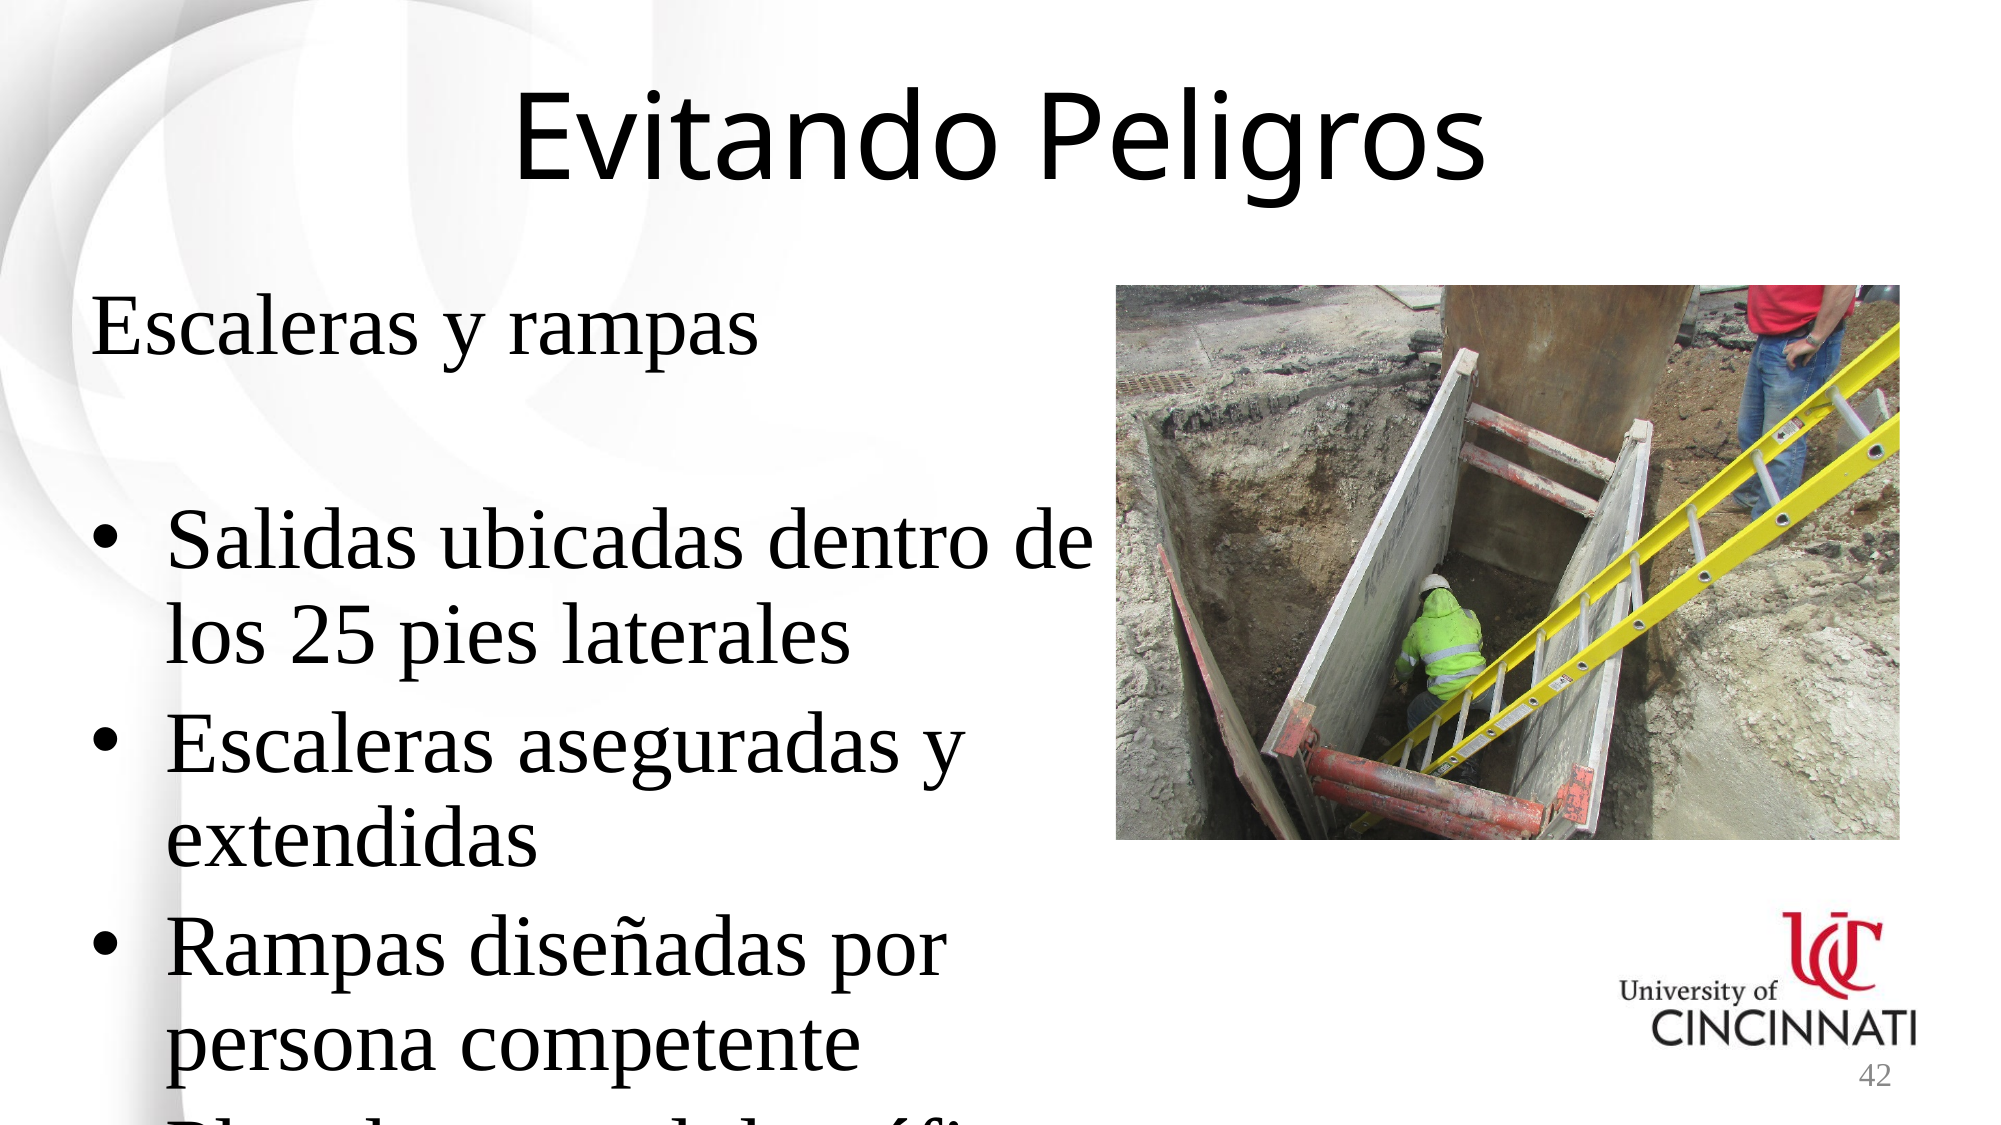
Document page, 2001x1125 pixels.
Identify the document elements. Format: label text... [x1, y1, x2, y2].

slide_number 42 [1849, 1047, 1900, 1099]
title Evitando Peligros [137, 22, 1863, 240]
list Escaleras y rampas Salidas ubicadas dentro de los 25 pies laterales Escaleras aseguradas y extendidas Rampas diseñadas por persona competente Plan de control de tráfico interno [83, 271, 1116, 999]
picture [0, 0, 2001, 1125]
